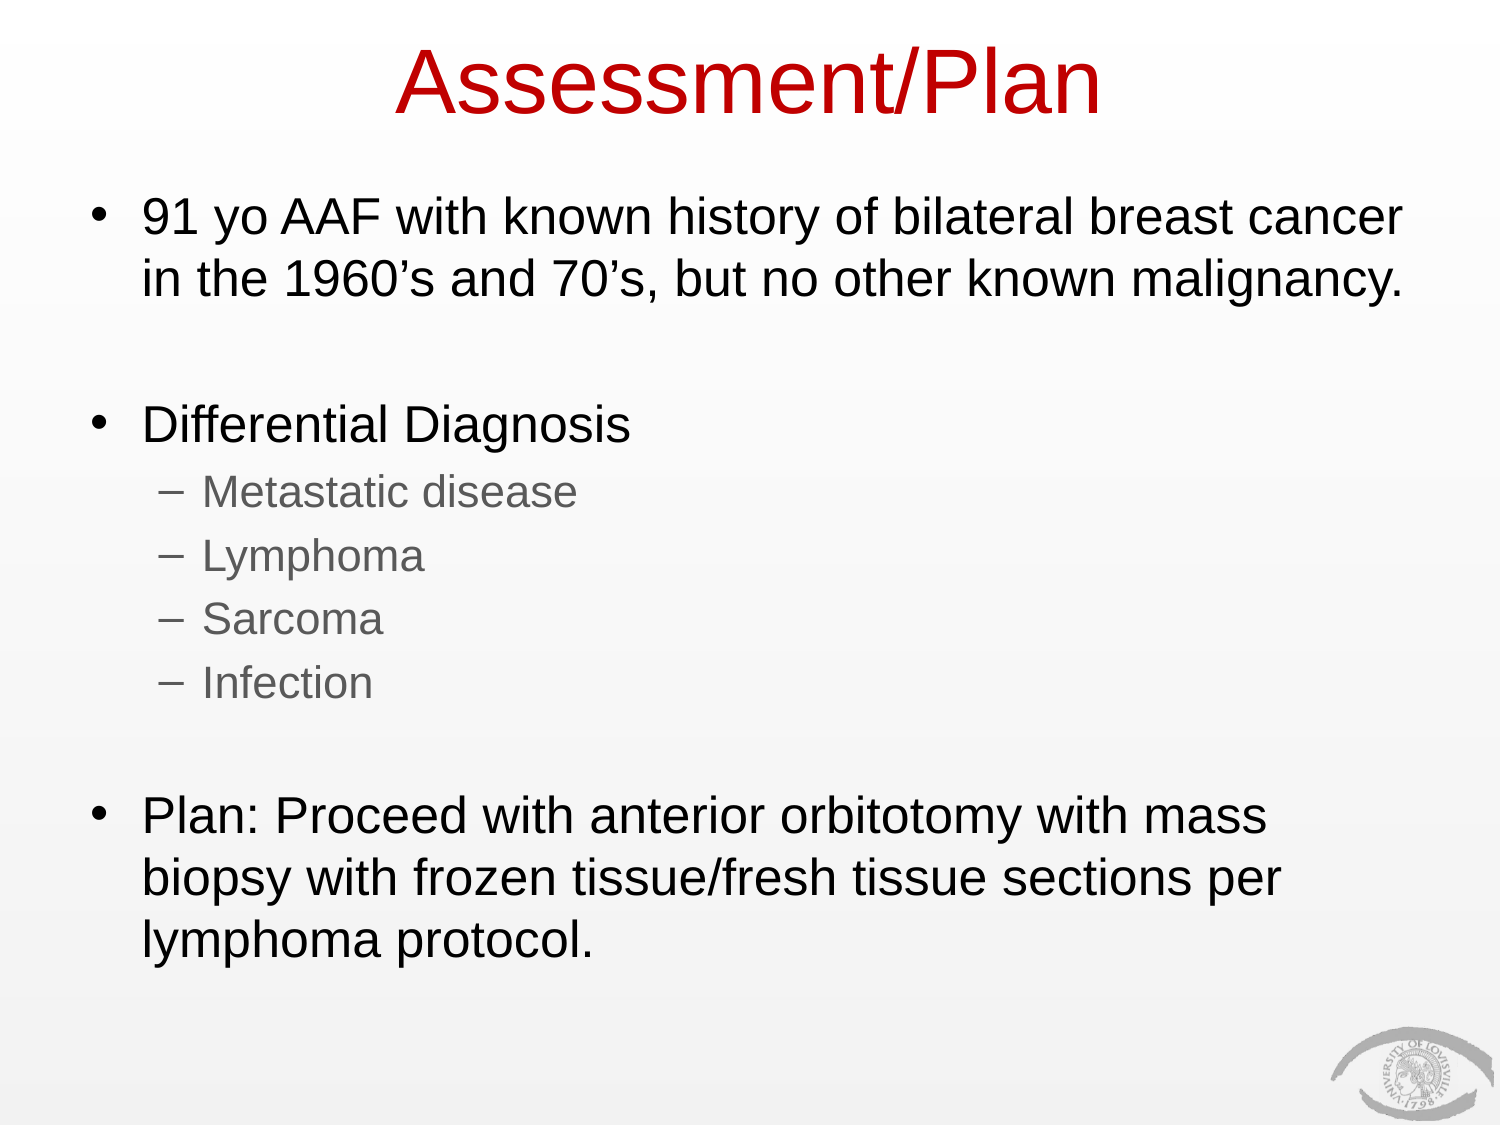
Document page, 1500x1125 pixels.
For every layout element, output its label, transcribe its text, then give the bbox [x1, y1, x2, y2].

list 91 yo AAF with known history of bilateral breast cancer in the 1960’s and 70’s, but no other known malignancy. Differential Diagnosis Metastatic disease Lymphoma Sarcoma Infection Plan: Proceed with anterior orbitotomy with mass biopsy with frozen tissue/fresh tissue sections per lymphoma protocol. [75, 174, 1425, 1005]
picture [1329, 1025, 1496, 1123]
title Assessment/Plan [75, 0, 1425, 171]
